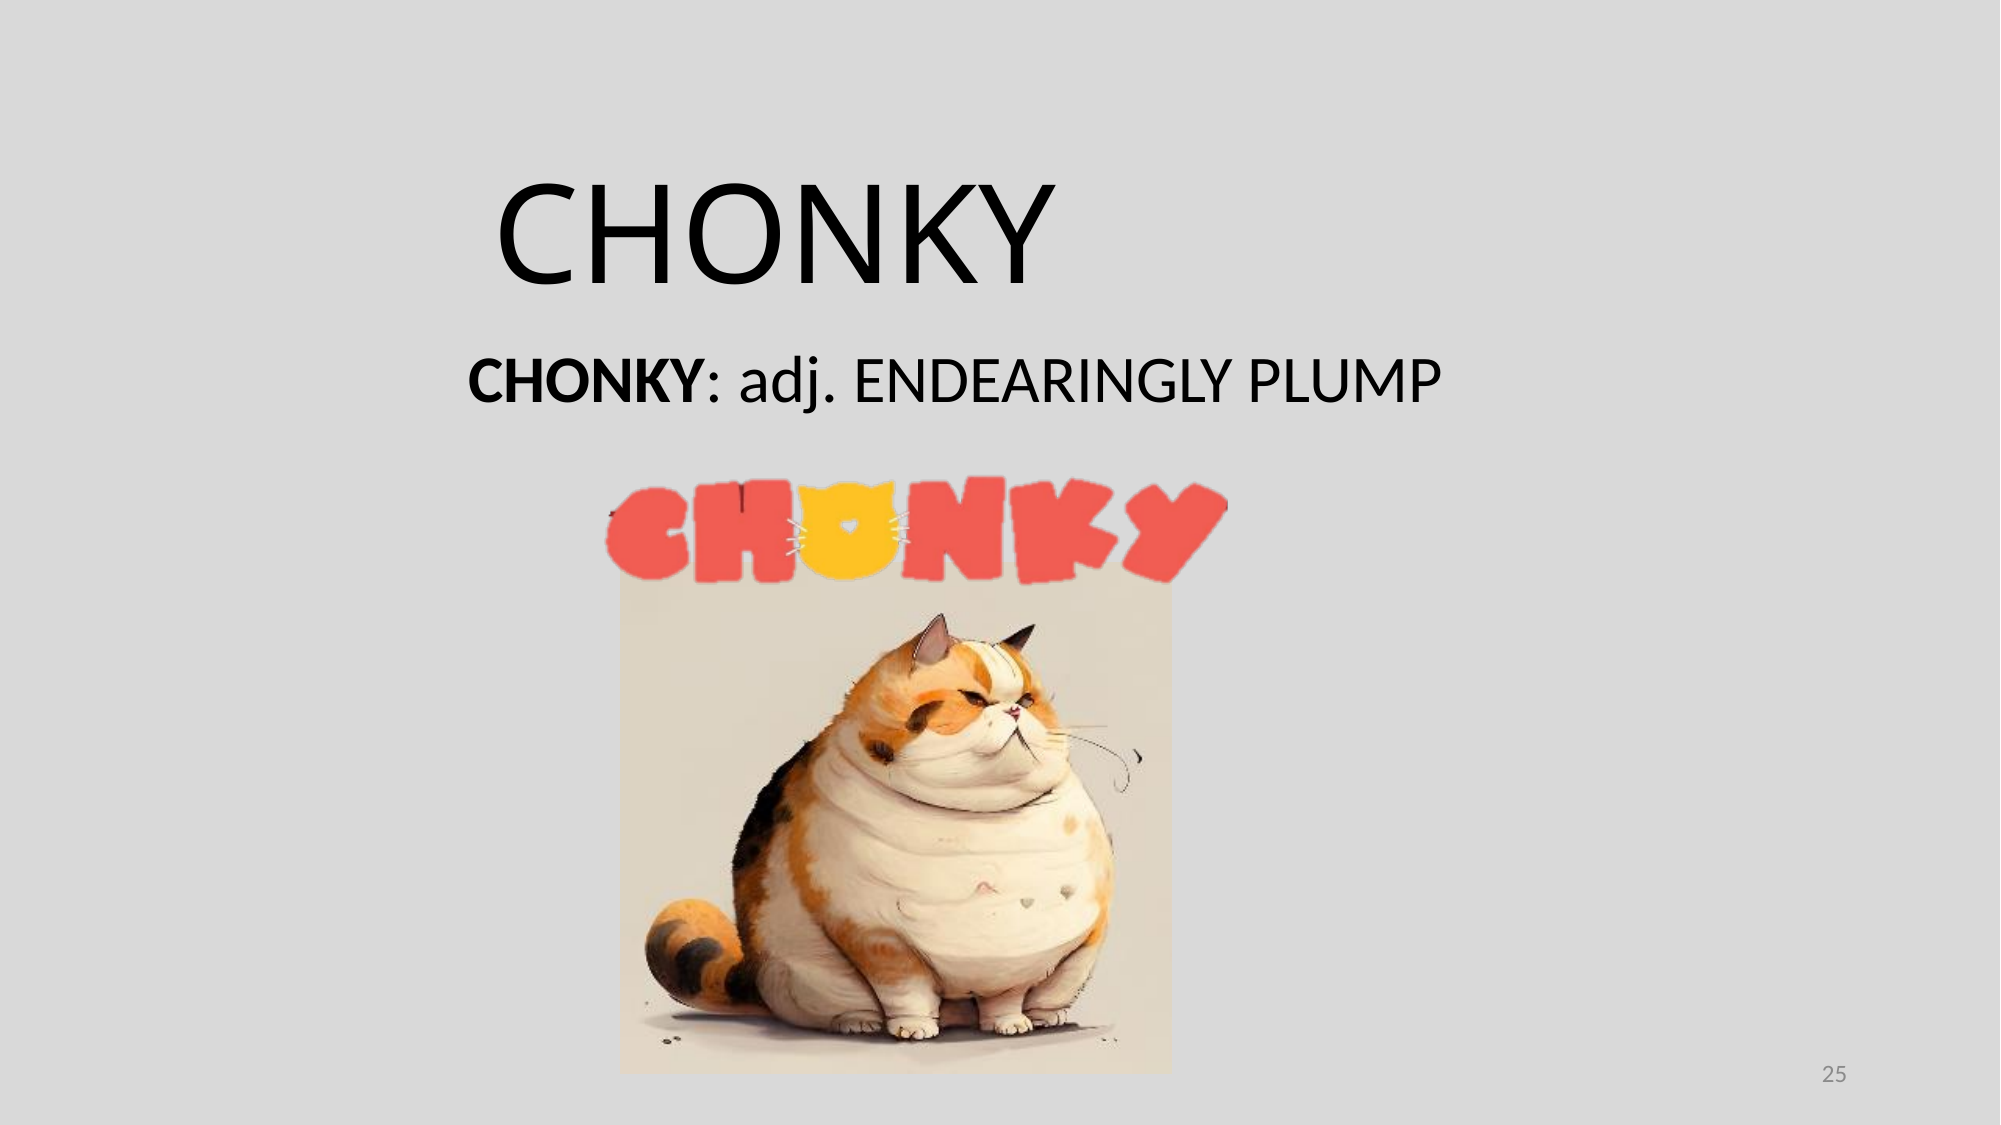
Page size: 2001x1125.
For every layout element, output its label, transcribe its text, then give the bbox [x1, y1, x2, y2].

text_box CHONKY: adj. ENDEARINGLY PLUMP [453, 327, 1682, 423]
text_box CHONKY [477, 138, 1478, 319]
picture [556, 458, 1281, 1074]
slide_number 25 [1412, 1042, 1863, 1103]
